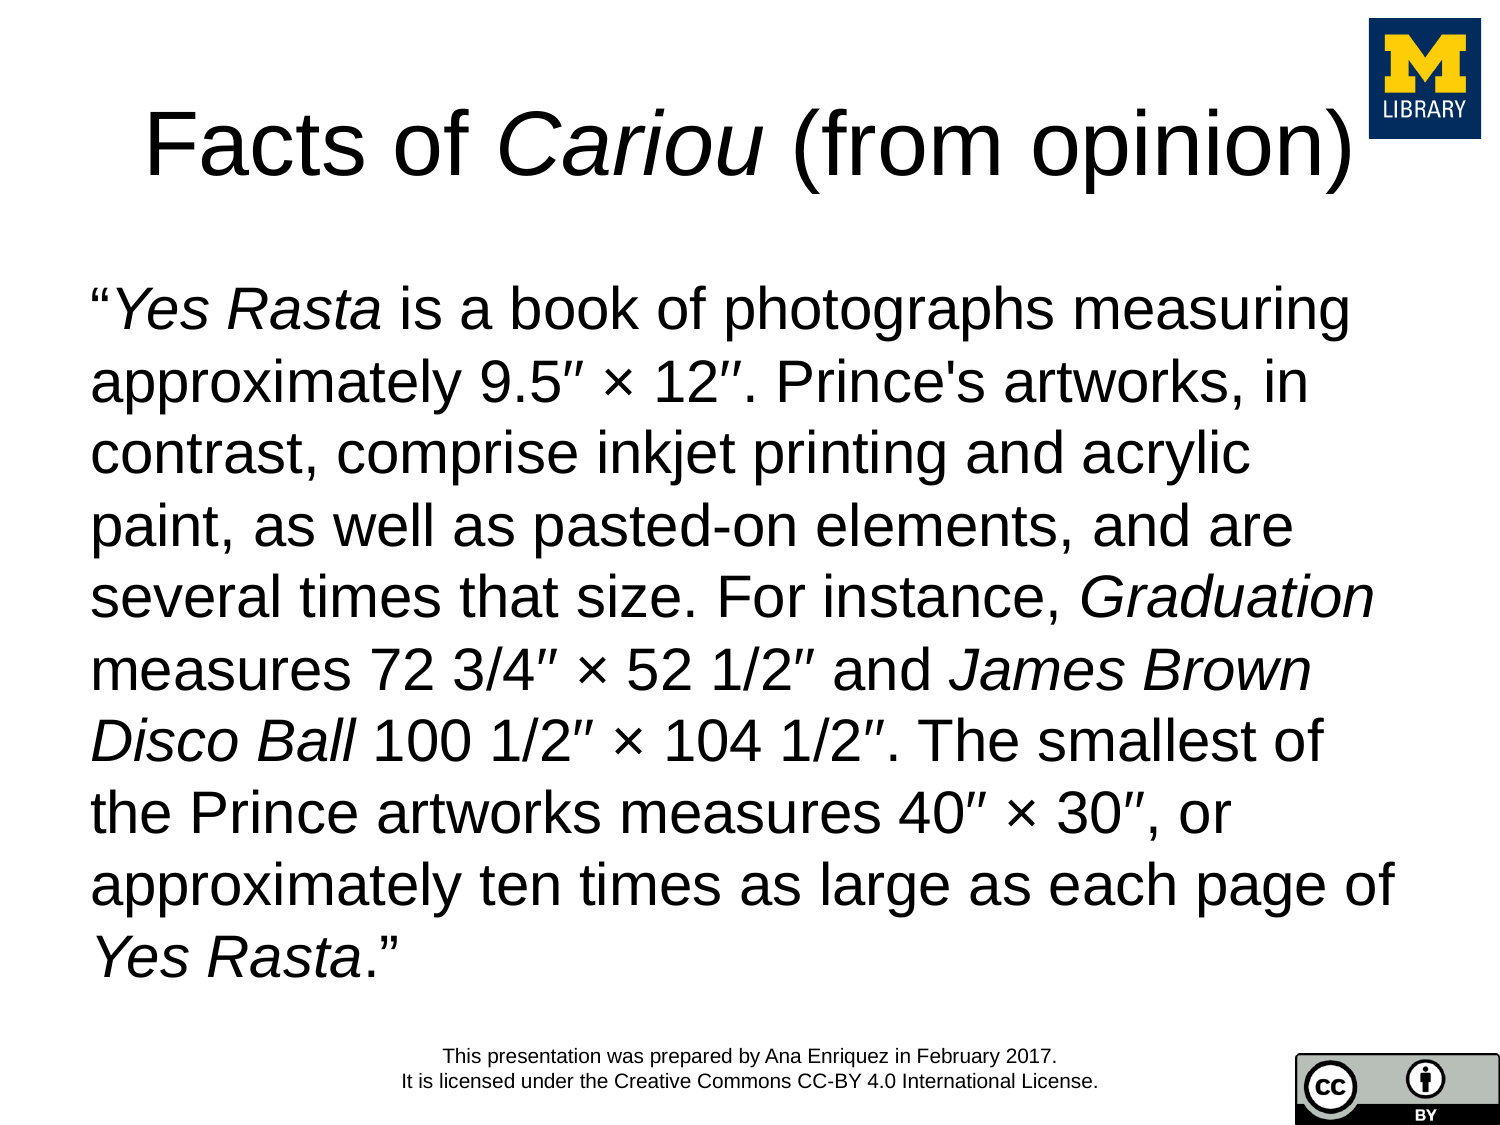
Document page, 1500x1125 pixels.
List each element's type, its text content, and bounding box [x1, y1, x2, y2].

footer This presentation was prepared by Ana Enriquez in February 2017. It is licensed under the Creative Commons CC-BY 4.0 International License. [75, 1034, 1425, 1095]
list “Yes Rasta is a book of photographs measuring approximately 9.5′′ × 12′′. Prince's artworks, in contrast, comprise inkjet printing and acrylic paint, as well as pasted-on elements, and are several times that size. For instance, Graduation measures 72 3/4′′ × 52 1/2′′ and James Brown Disco Ball 100 1/2′′ × 104 1/2′′. The smallest of the Prince artworks measures 40′′ × 30′′, or approximately ten times as large as each page of Yes Rasta.” [75, 262, 1425, 1005]
picture [1295, 1053, 1500, 1125]
title Facts of Cariou (from opinion) [75, 45, 1425, 233]
